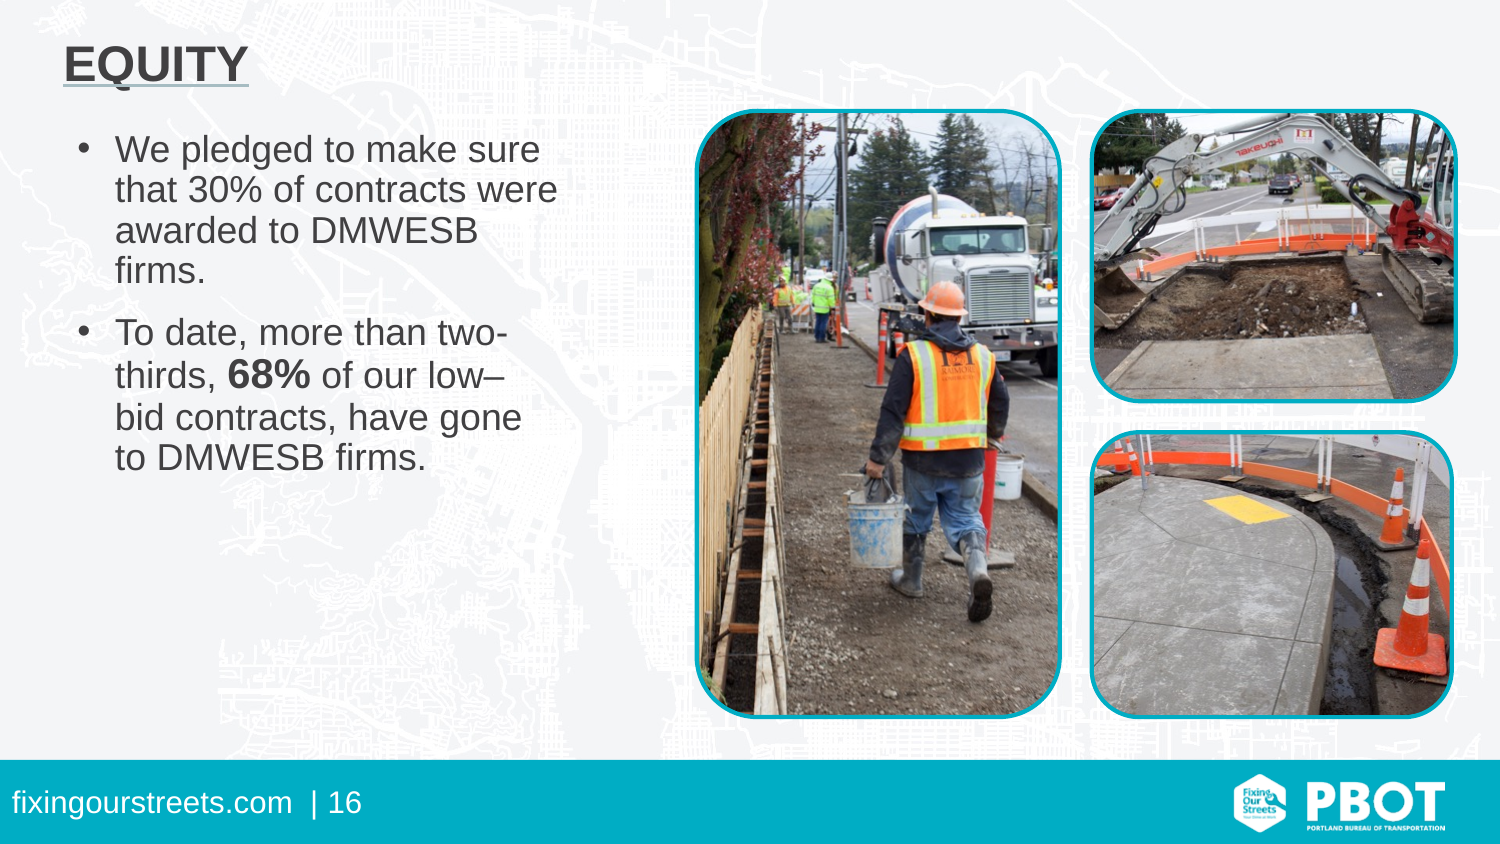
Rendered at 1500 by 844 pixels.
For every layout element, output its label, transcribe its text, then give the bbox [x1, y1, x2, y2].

title Equity [48, 18, 1410, 112]
list We pledged to make sure that 30% of contracts were awarded to DMWESB firms. To date, more than two-thirds, 68% of our low–bid contracts, have gone to DMWESB firms. [62, 122, 580, 658]
picture [0, 0, 1500, 759]
picture [1224, 773, 1297, 834]
picture [1304, 780, 1445, 832]
